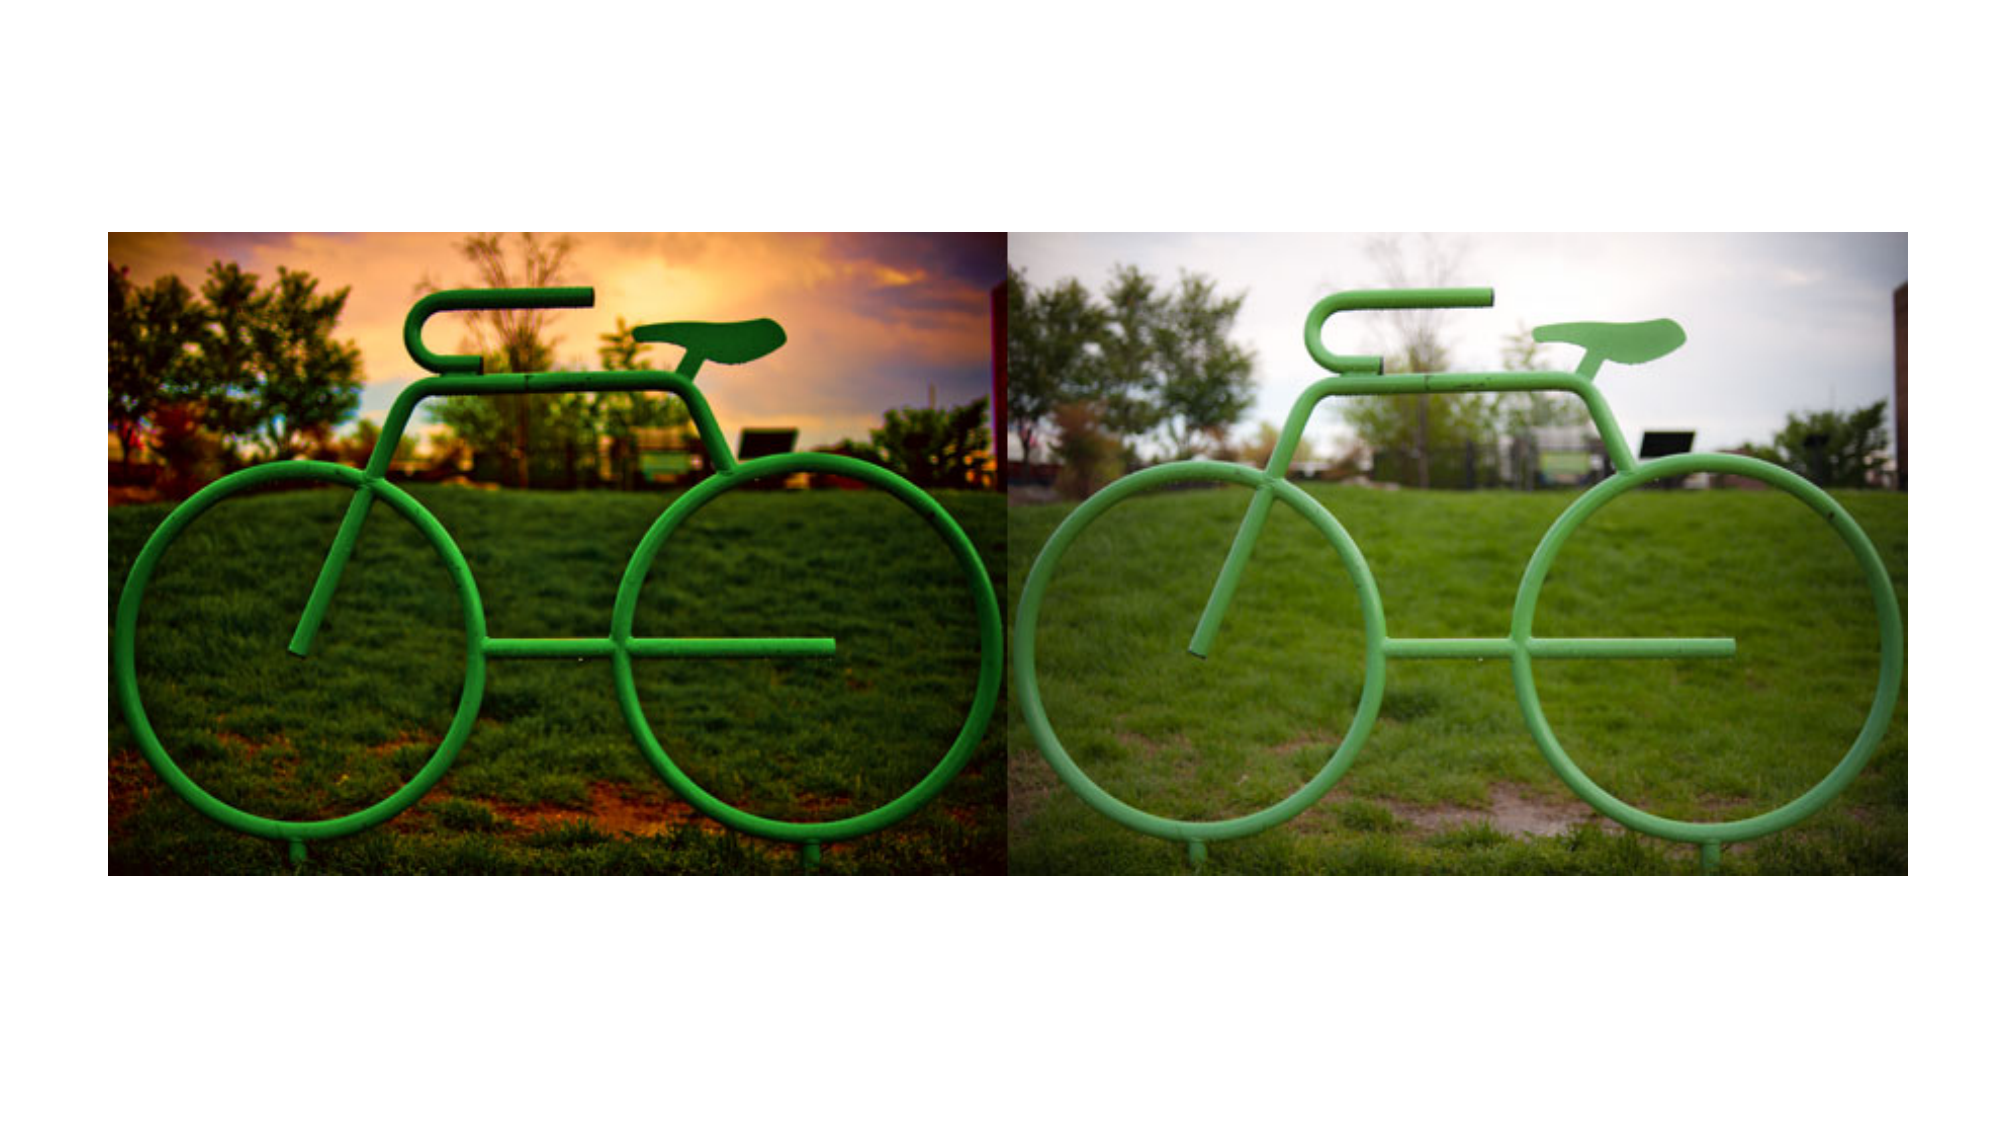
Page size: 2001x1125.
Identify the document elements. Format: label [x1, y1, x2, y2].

picture [107, 232, 1908, 877]
